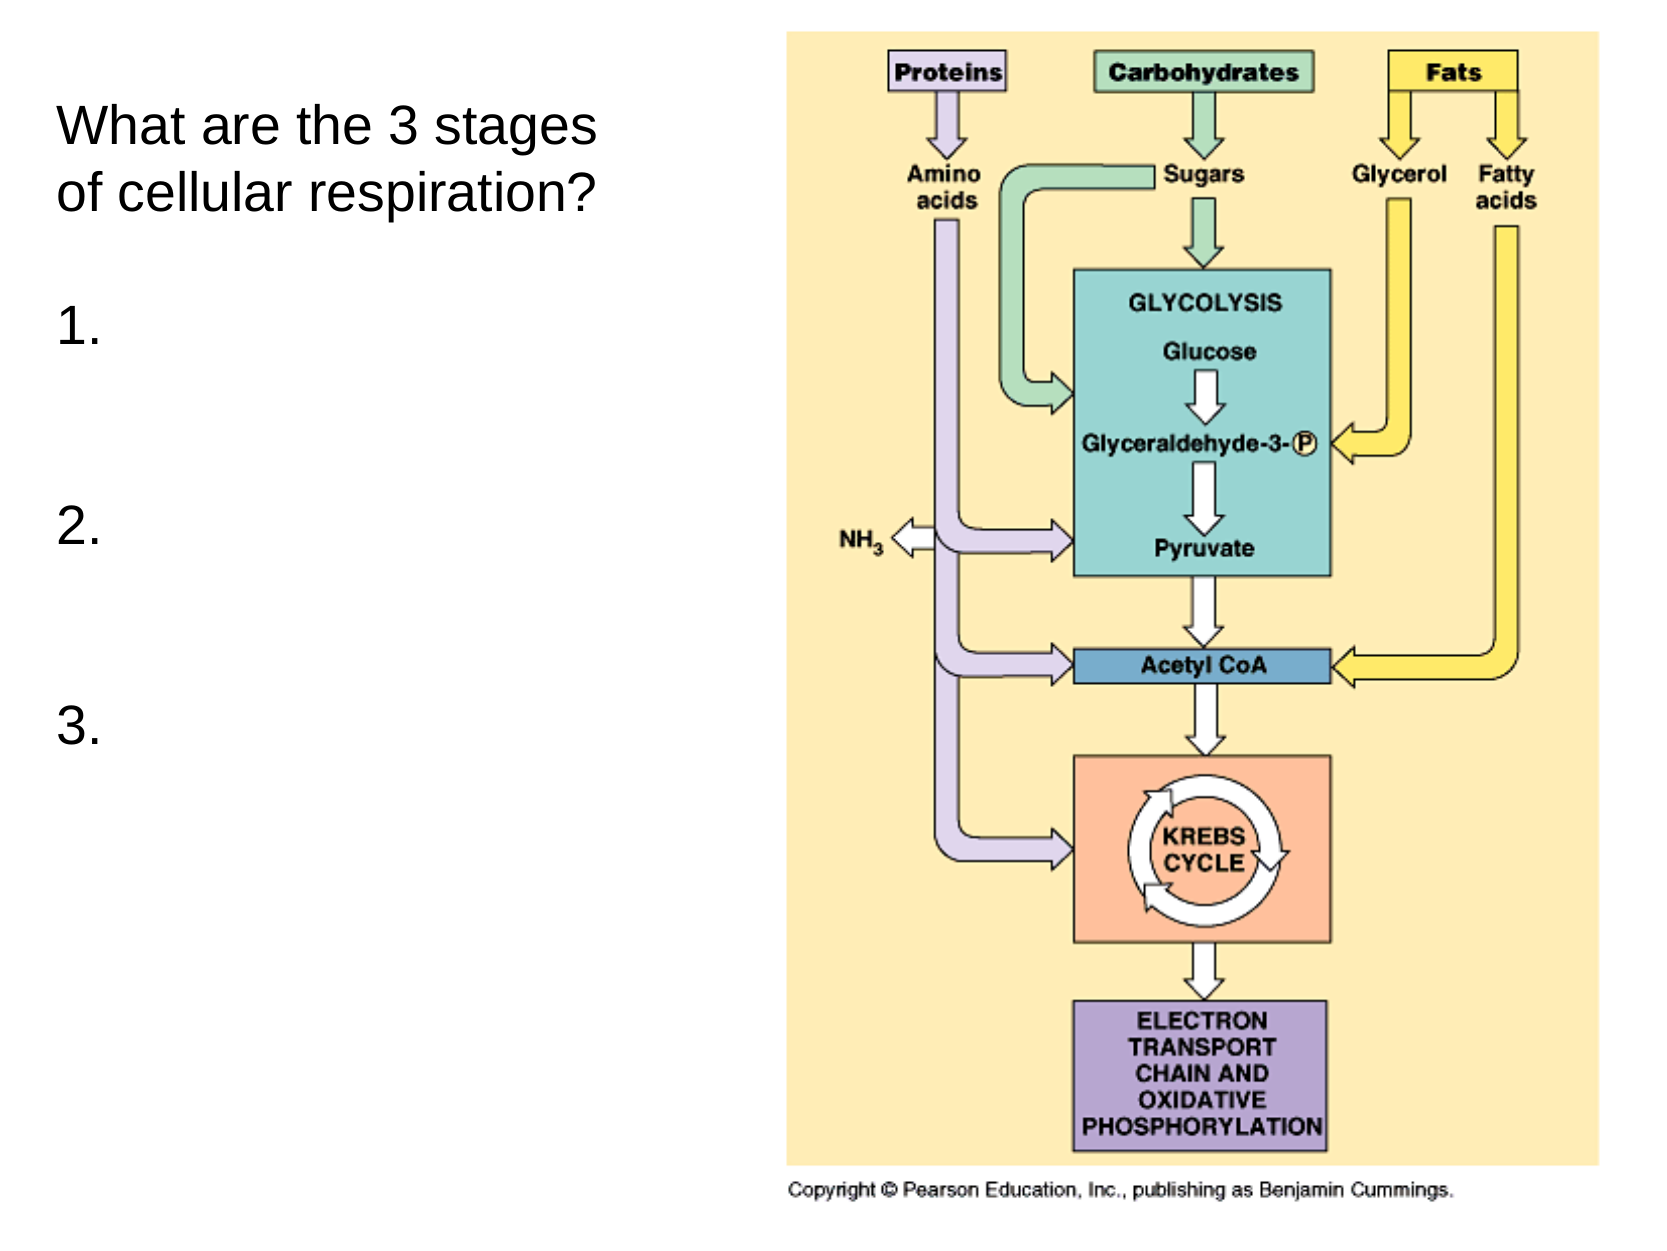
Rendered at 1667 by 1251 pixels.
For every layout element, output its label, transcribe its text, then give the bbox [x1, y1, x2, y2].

text_box What are the 3 stages of cellular respiration? 1. 2. 3. [50, 83, 652, 917]
picture [773, 16, 1616, 1214]
